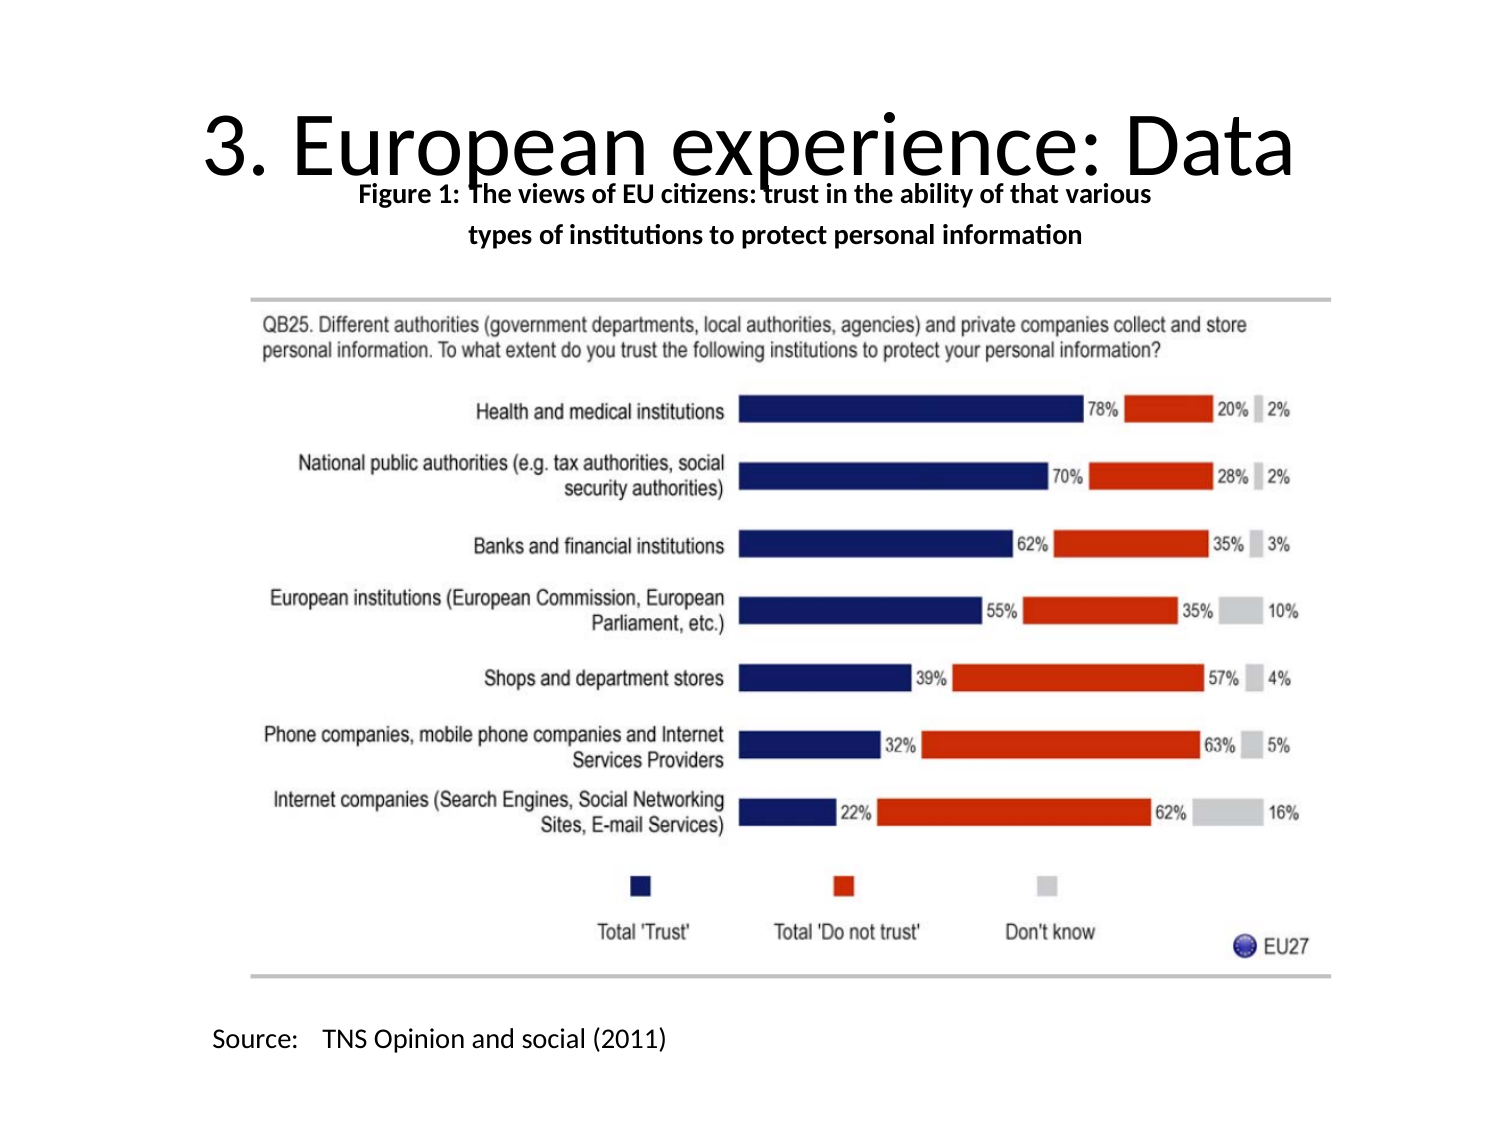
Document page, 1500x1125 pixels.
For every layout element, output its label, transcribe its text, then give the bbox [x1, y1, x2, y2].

title 3. European experience: Data [75, 45, 1425, 233]
picture [212, 177, 1377, 1088]
